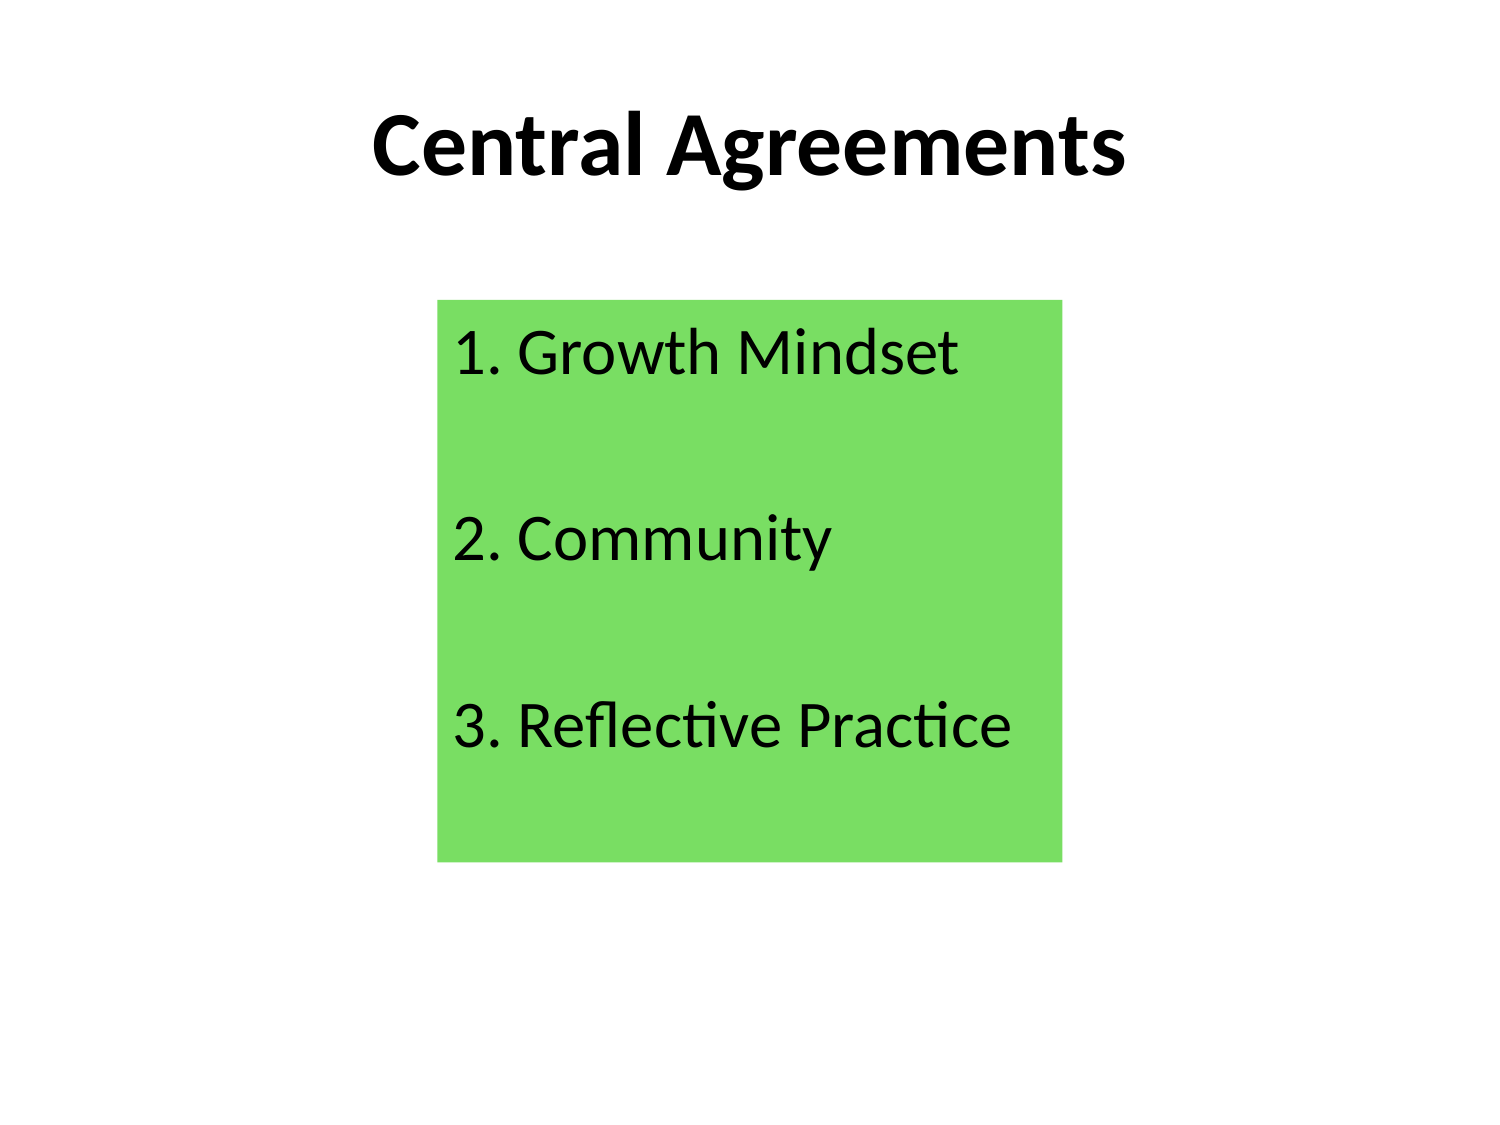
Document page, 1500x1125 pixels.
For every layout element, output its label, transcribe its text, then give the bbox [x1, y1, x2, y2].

list 1. Growth Mindset 2. Community 3. Reflective Practice [437, 299, 1063, 863]
title Central Agreements [75, 45, 1425, 233]
